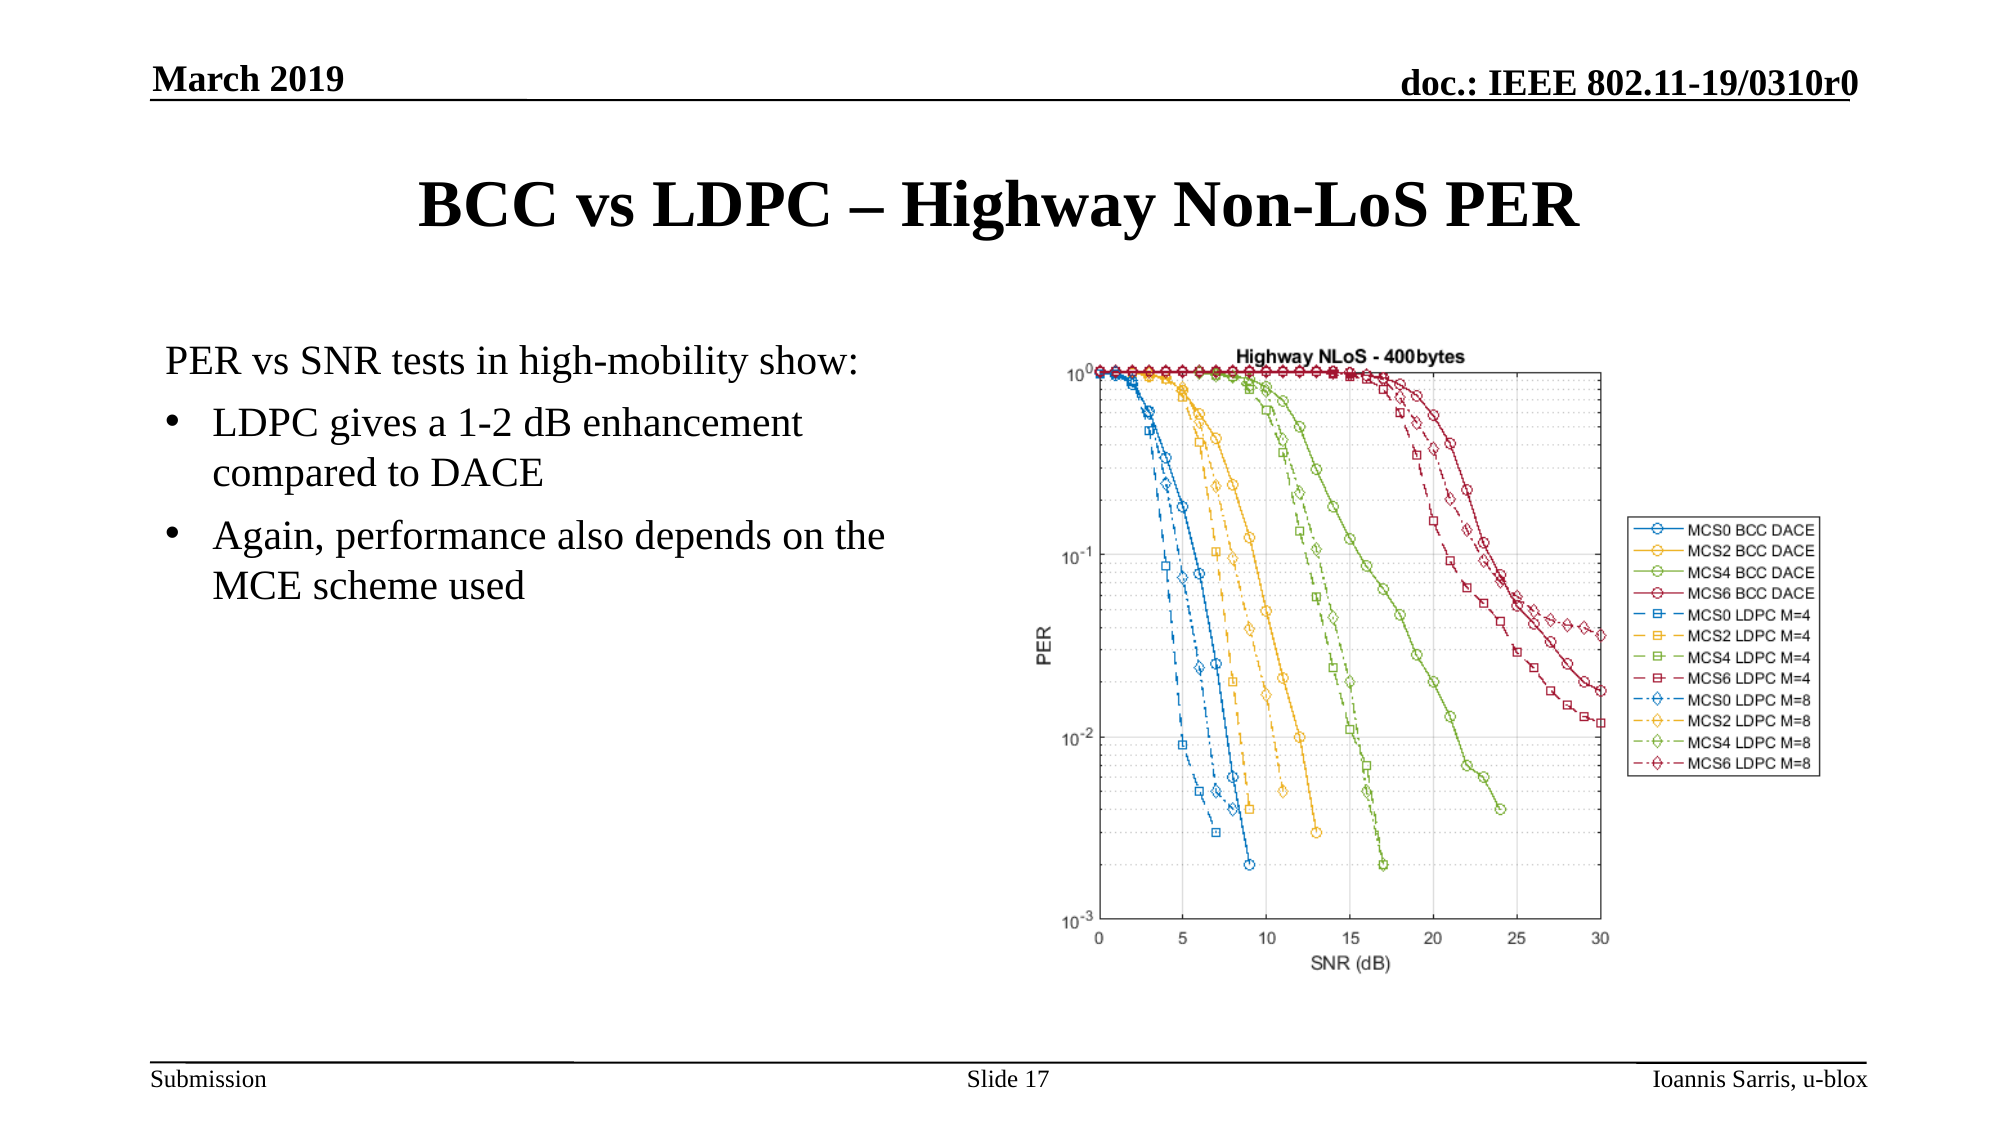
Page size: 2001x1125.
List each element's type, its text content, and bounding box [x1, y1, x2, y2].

title BCC vs LDPC – Highway Non-LoS PER [149, 112, 1850, 288]
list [1016, 340, 1850, 985]
list PER vs SNR tests in high-mobility show: LDPC gives a 1-2 dB enhancement compared to DACE Again, performance also depends on the MCE scheme used [149, 324, 984, 1000]
footer Ioannis Sarris, u-blox [1171, 1061, 1869, 1093]
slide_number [152, 54, 563, 100]
slide_number Slide 17 [950, 1061, 1067, 1123]
